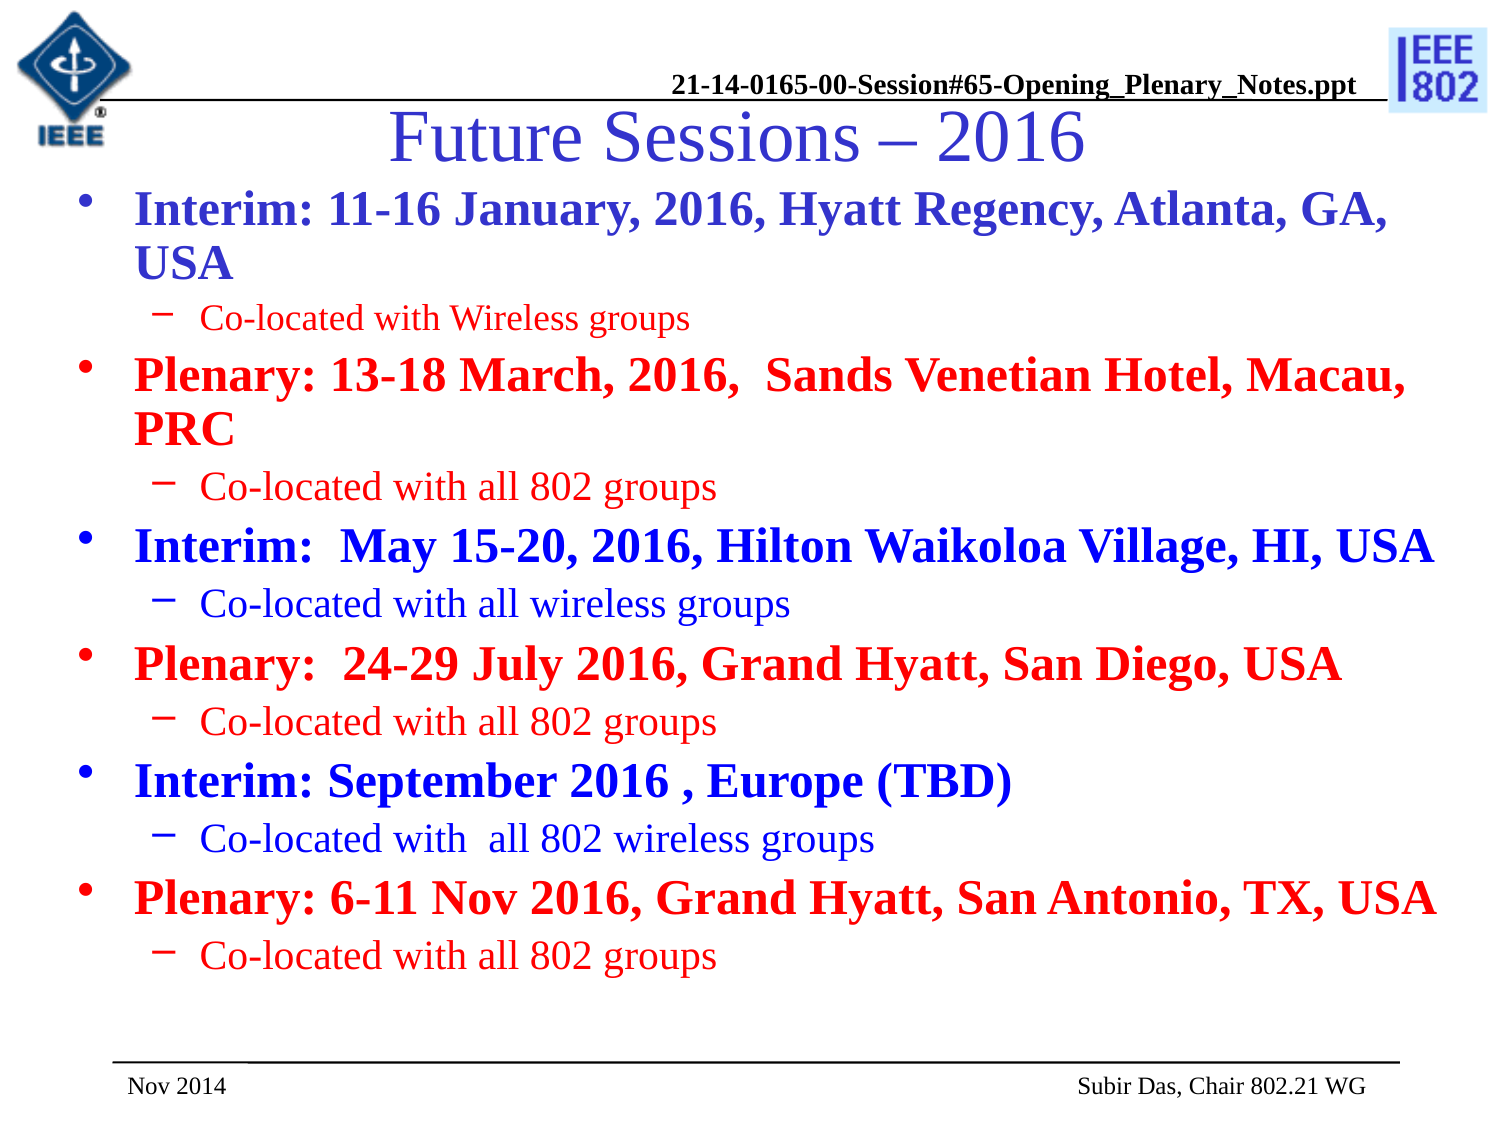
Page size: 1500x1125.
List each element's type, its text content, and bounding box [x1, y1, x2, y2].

title Future Sessions – 2016 [37, 112, 1438, 201]
list Interim: 11-16 January, 2016, Hyatt Regency, Atlanta, GA, USA Co-located with Wireless groups Plenary: 13-18 March, 2016, Sands Venetian Hotel, Macau, PRC Co-located with all 802 groups Interim: May 15-20, 2016, Hilton Waikoloa Village, HI, USA Co-located with all wireless groups Plenary: 24-29 July 2016, Grand Hyatt, San Diego, USA Co-located with all 802 groups Interim: September 2016 , Europe (TBD) Co-located with all 802 wireless groups Plenary: 6-11 Nov 2016, Grand Hyatt, San Antonio, TX, USA Co-located with all 802 groups [62, 174, 1463, 1076]
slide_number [112, 1062, 313, 1098]
picture [1374, 9, 1499, 138]
text_box Subir Das, Chair 802.21 WG [1050, 1062, 1412, 1106]
picture [12, 9, 137, 150]
